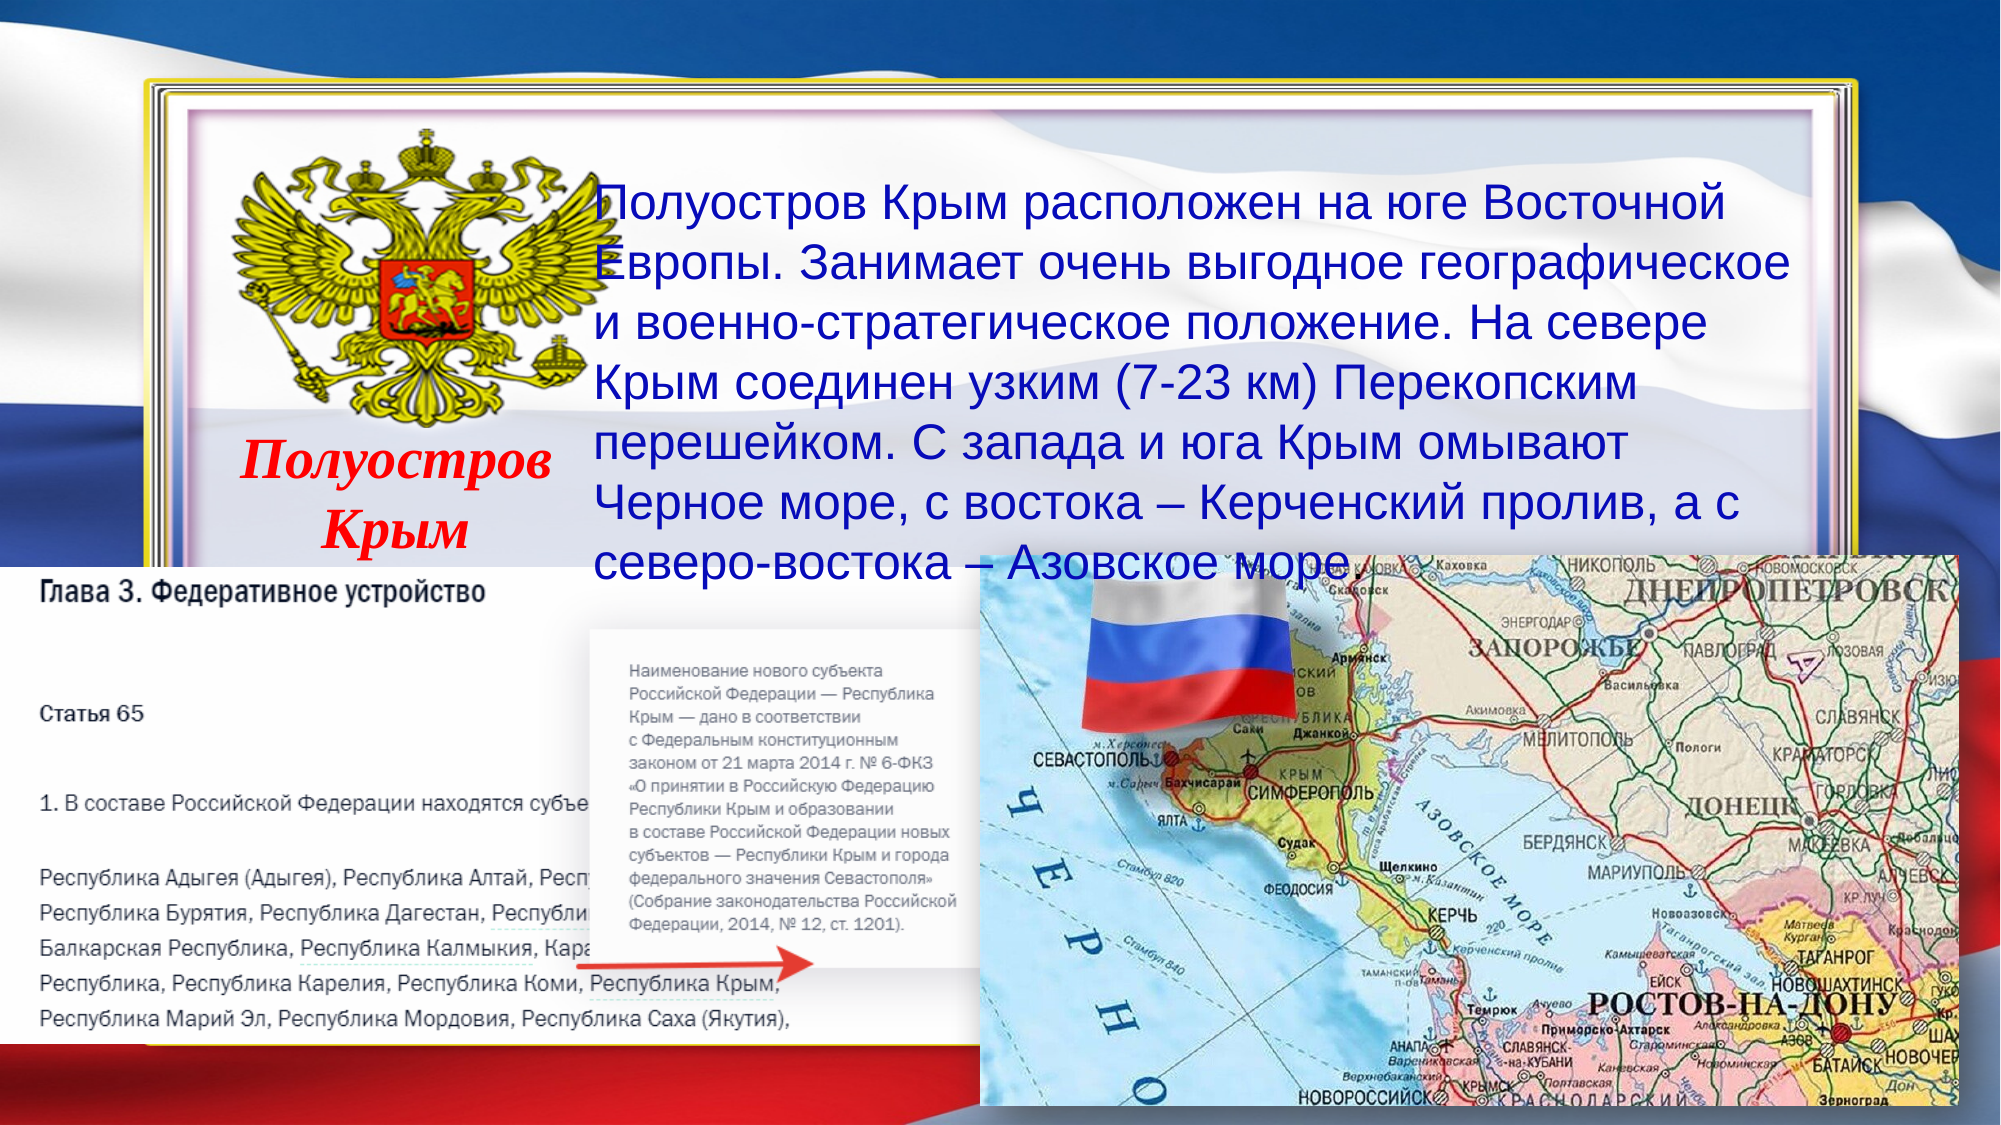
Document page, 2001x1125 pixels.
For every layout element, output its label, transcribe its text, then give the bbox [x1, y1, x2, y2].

list Полуостров Крым расположен на юге Восточной Европы. Занимает очень выгодное географическое и военно-стратегическое положение. На севере Крым соединен узким (7-23 км) Перекопским перешейком. С запада и юга Крым омывают Черное море, с востока – Керченский пролив, а с северо-востока – Азовское море. [577, 161, 1821, 566]
title Полуостров Крым [201, 421, 577, 566]
picture [0, 0, 2001, 1125]
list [980, 555, 1959, 1106]
